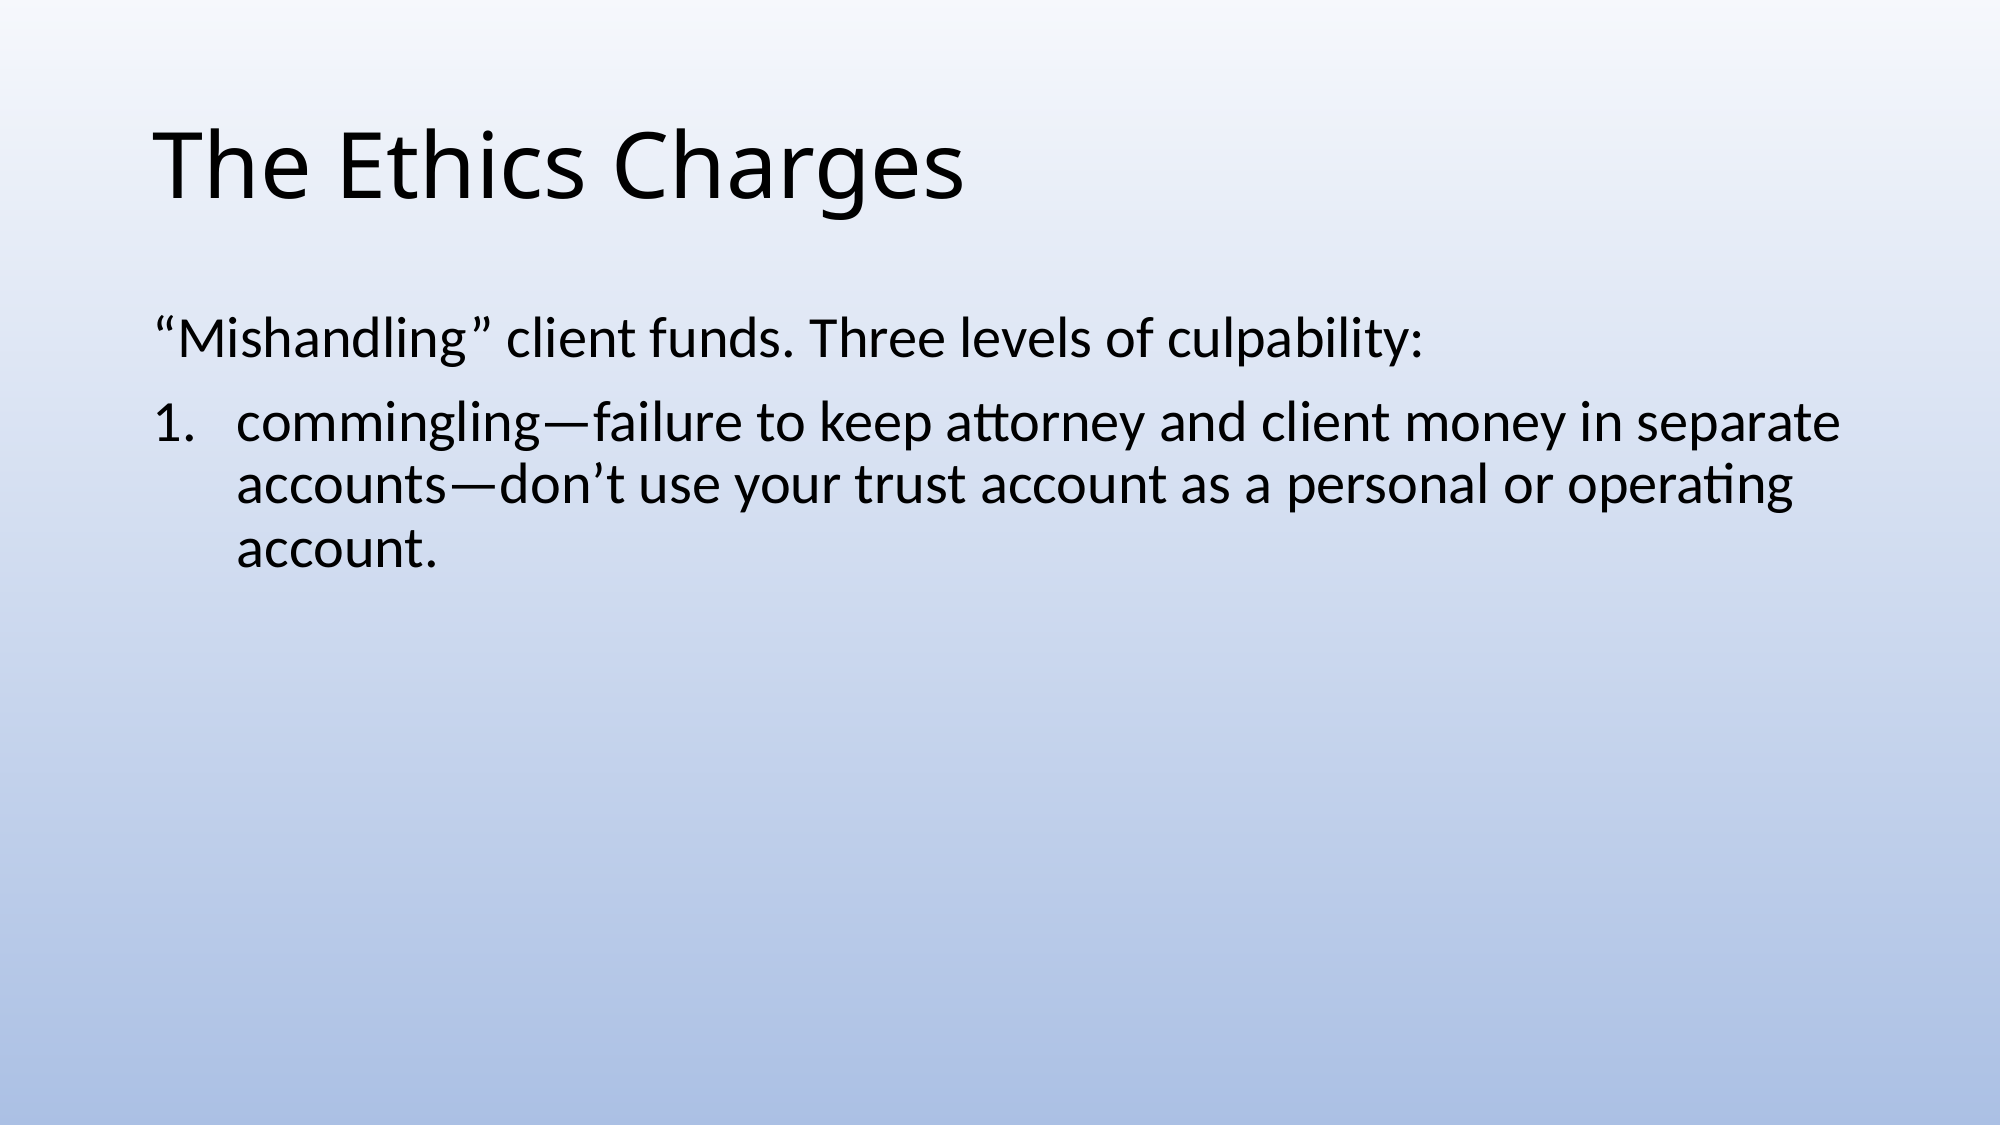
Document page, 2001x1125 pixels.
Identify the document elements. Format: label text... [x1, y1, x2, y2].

list “Mishandling” client funds. Three levels of culpability: commingling—failure to keep attorney and client money in separate accounts—don’t use your trust account as a personal or operating account. [137, 299, 1863, 1014]
title The Ethics Charges [137, 59, 1863, 278]
